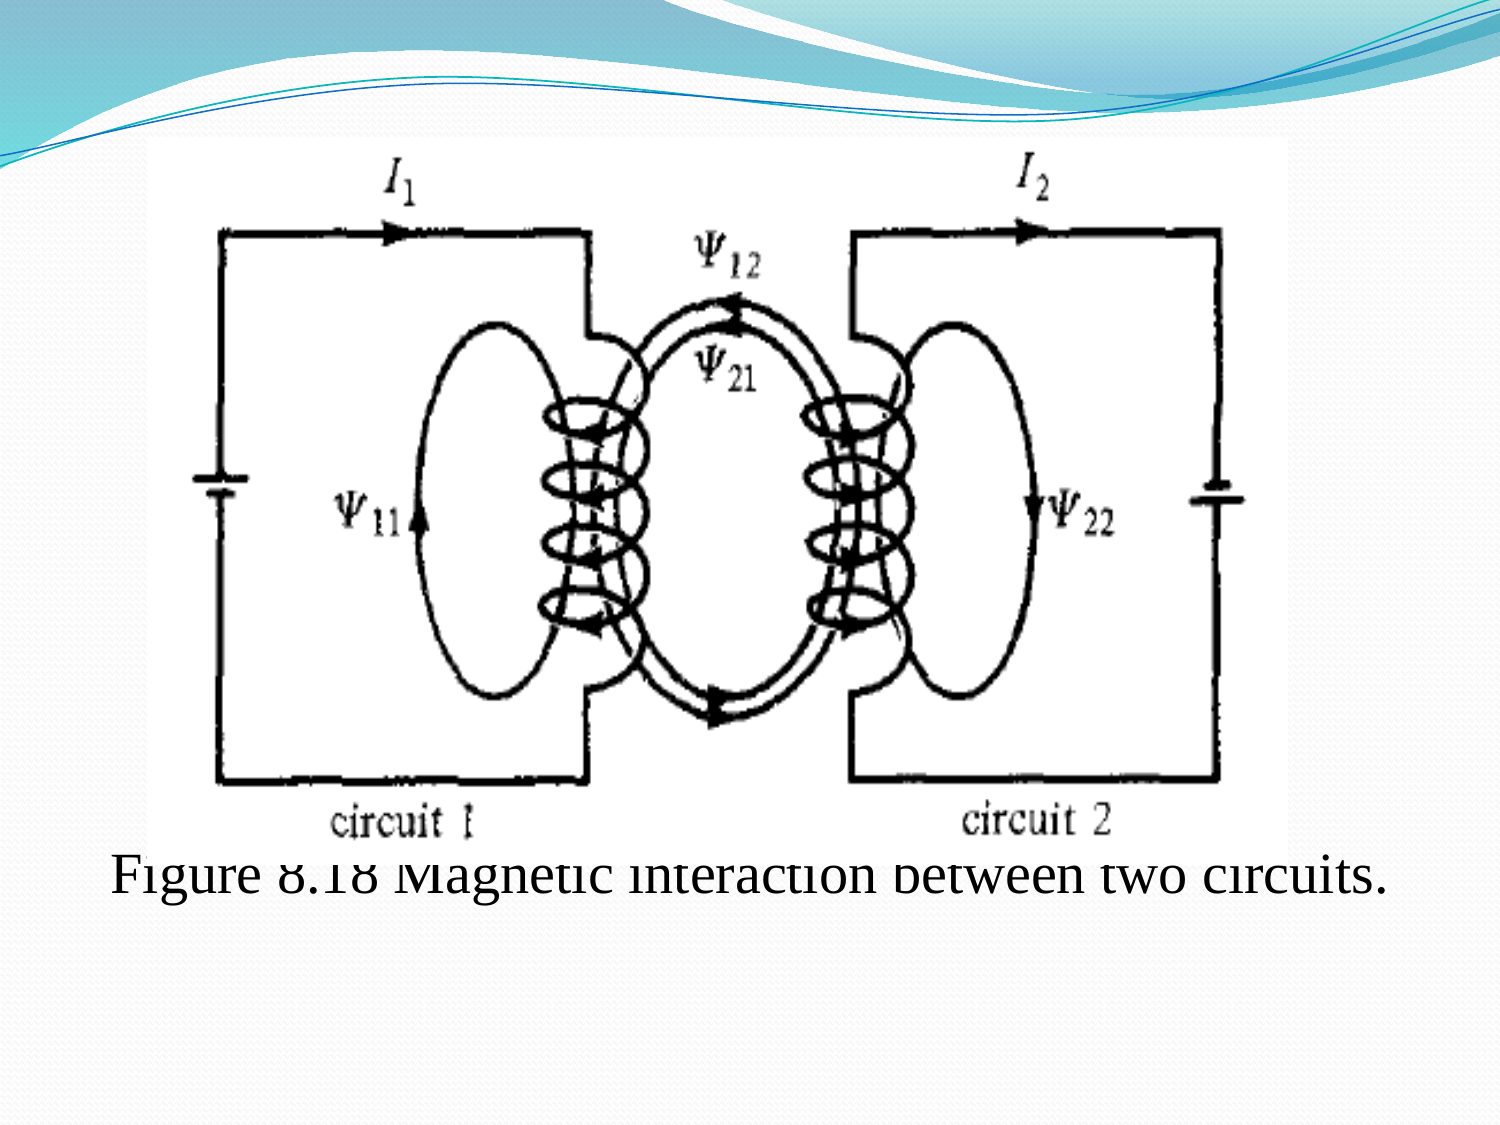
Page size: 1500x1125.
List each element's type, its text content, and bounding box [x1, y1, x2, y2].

list Figure 8.18 Magnetic interaction between two circuits. [0, 0, 1500, 1125]
picture [147, 136, 1288, 866]
